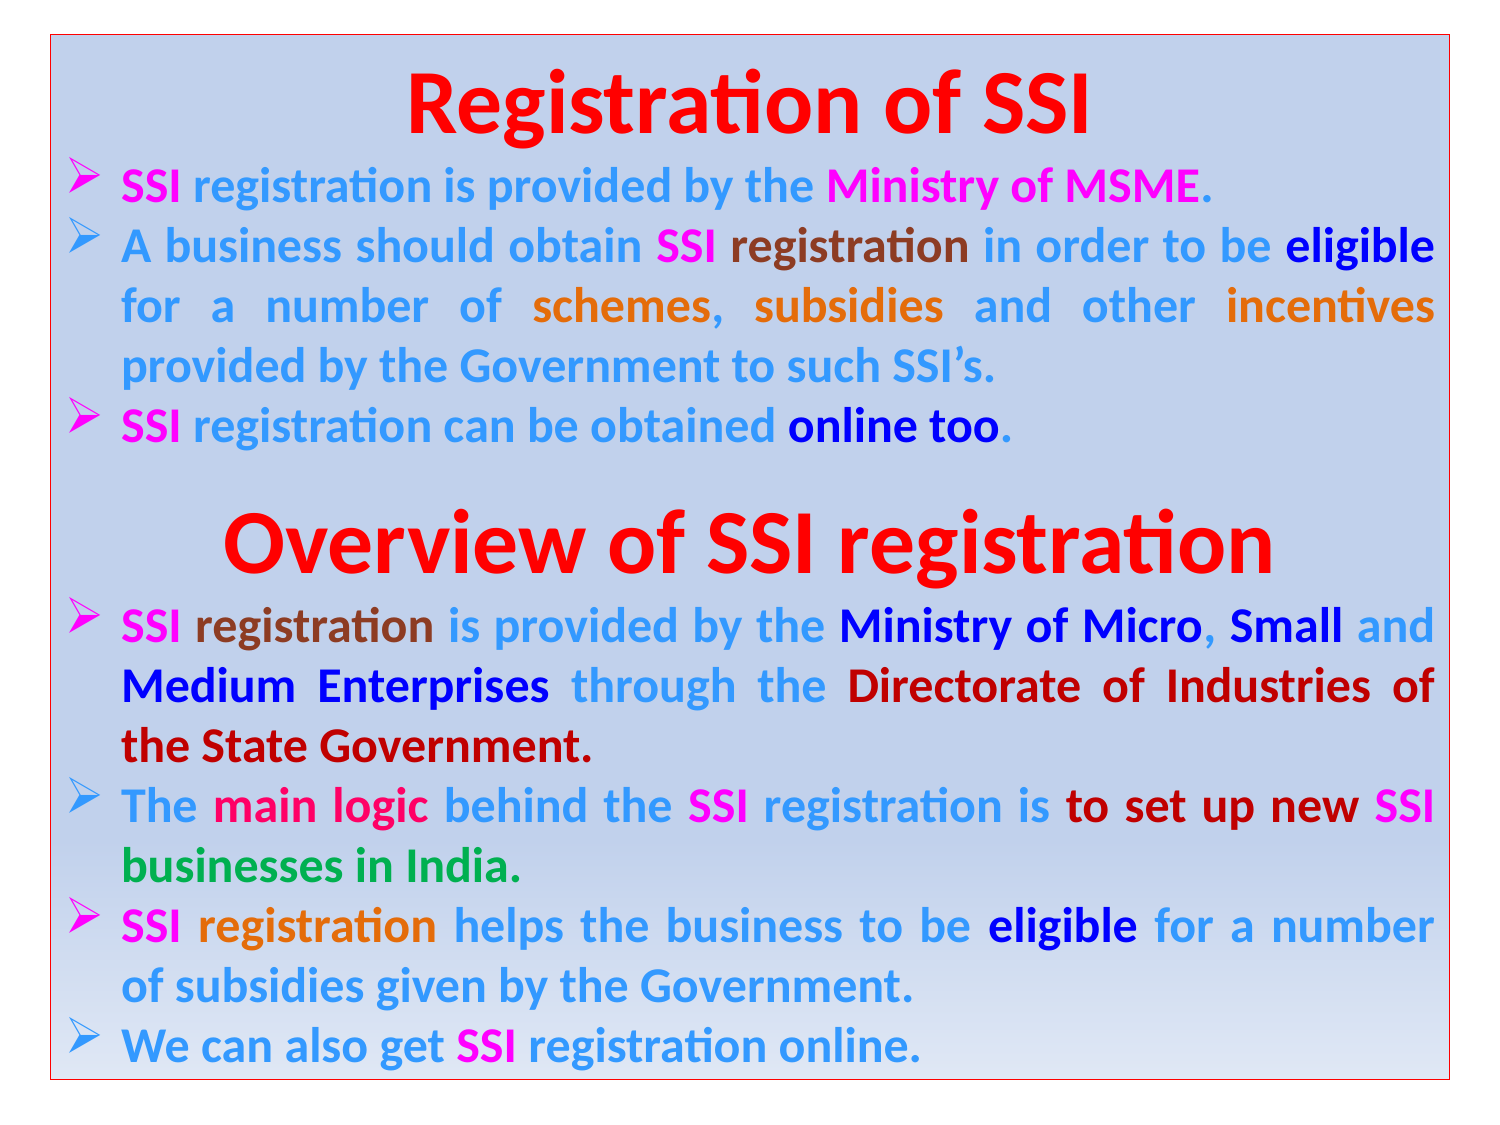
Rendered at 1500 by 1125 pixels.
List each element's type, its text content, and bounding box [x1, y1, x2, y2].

text_box Registration of SSI SSI registration is provided by the Ministry of MSME. A business should obtain SSI registration in order to be eligible for a number of schemes, subsidies and other incentives provided by the Government to such SSI’s. SSI registration can be obtained online too. Overview of SSI registration SSI registration is provided by the Ministry of Micro, Small and Medium Enterprises through the Directorate of Industries of the State Government. The main logic behind the SSI registration is to set up new SSI businesses in India. SSI registration helps the business to be eligible for a number of subsidies given by the Government. We can also get SSI registration online. [50, 34, 1450, 1080]
